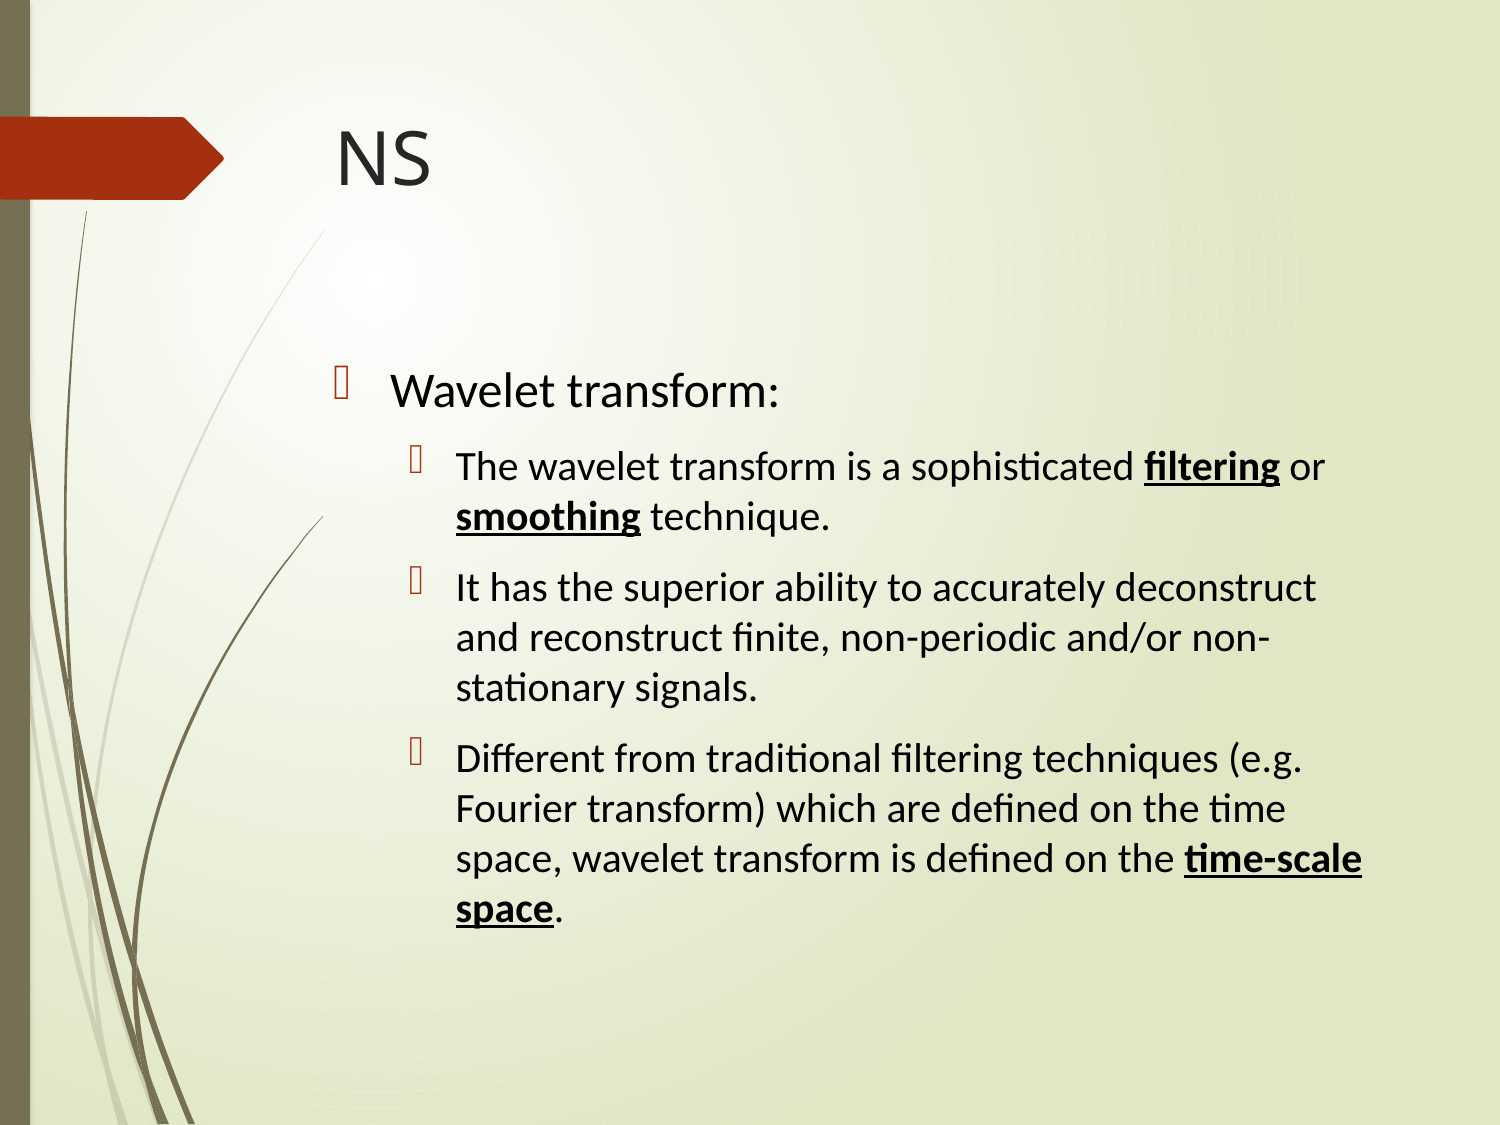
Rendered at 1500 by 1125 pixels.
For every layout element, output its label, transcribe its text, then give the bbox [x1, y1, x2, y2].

list Wavelet transform: The wavelet transform is a sophisticated filtering or smoothing technique. It has the superior ability to accurately deconstruct and reconstruct finite, non-periodic and/or non-stationary signals. Different from traditional filtering techniques (e.g. Fourier transform) which are defined on the time space, wavelet transform is defined on the time-scale space. [318, 350, 1400, 970]
title NS [319, 102, 1400, 313]
